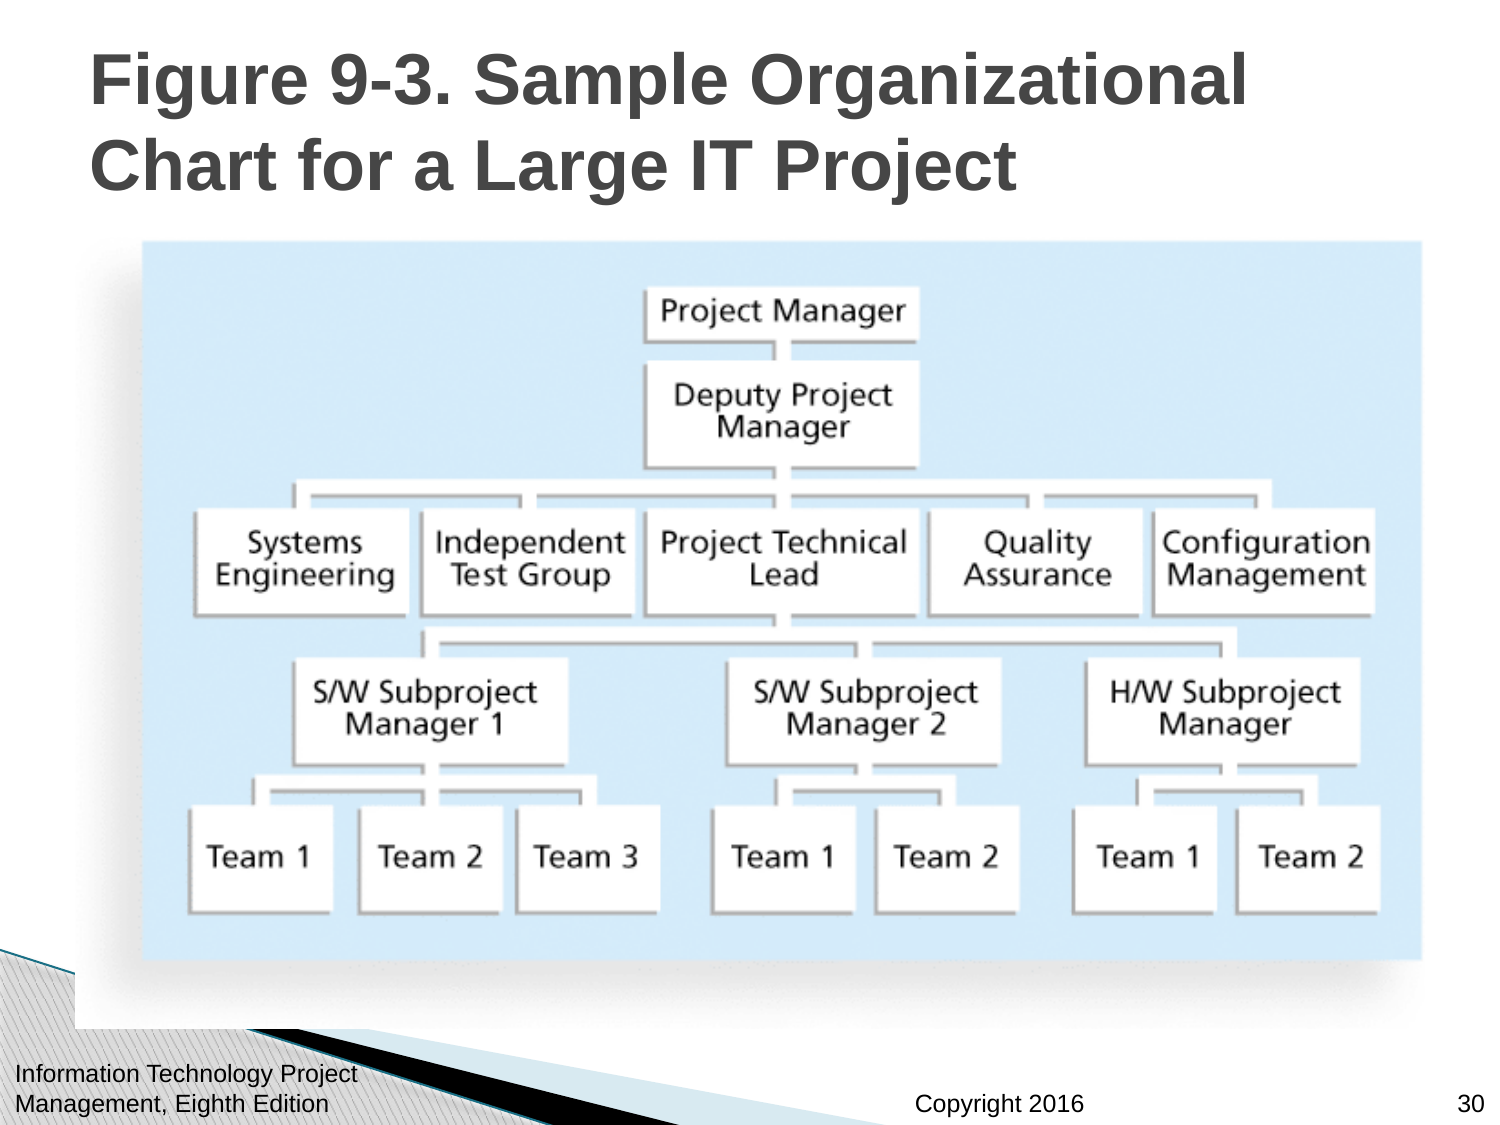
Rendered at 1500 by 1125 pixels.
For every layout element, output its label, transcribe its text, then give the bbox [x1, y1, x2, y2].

picture [74, 237, 1426, 1030]
footer Information Technology Project Management, Eighth Edition [0, 1050, 425, 1125]
title Figure 9-3. Sample Organizational Chart for a Large IT Project [75, 24, 1425, 213]
slide_number 30 [1408, 1065, 1500, 1125]
